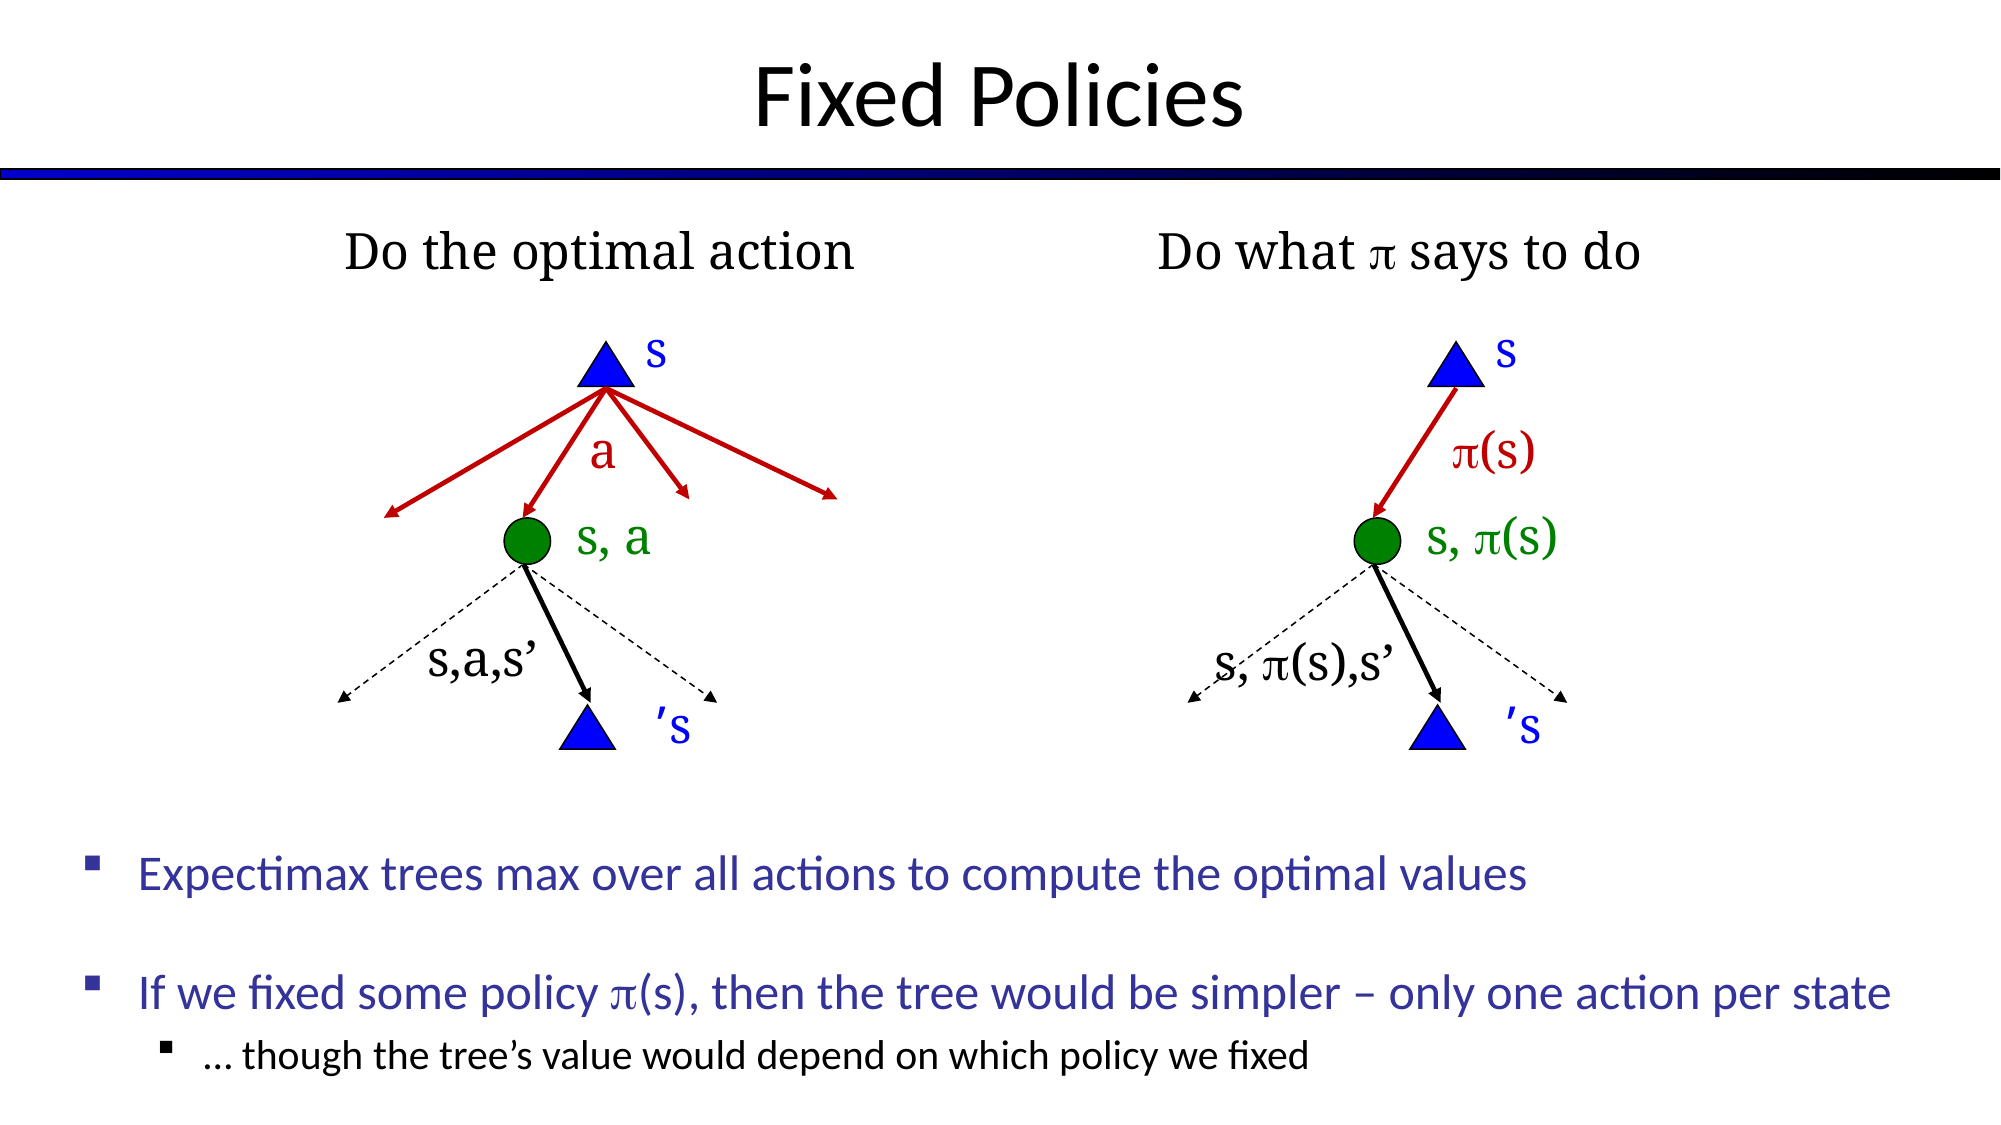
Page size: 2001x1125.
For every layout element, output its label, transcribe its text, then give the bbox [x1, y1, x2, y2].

list Expectimax trees max over all actions to compute the optimal values If we fixed some policy (s), then the tree would be simpler – only one action per state … though the tree’s value would depend on which policy we fixed [66, 832, 1934, 1125]
title Fixed Policies [0, 0, 2000, 184]
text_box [337, 310, 838, 763]
text_box Do the optimal action [287, 211, 913, 287]
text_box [1187, 310, 1613, 763]
text_box Do what  says to do [1087, 211, 1713, 287]
